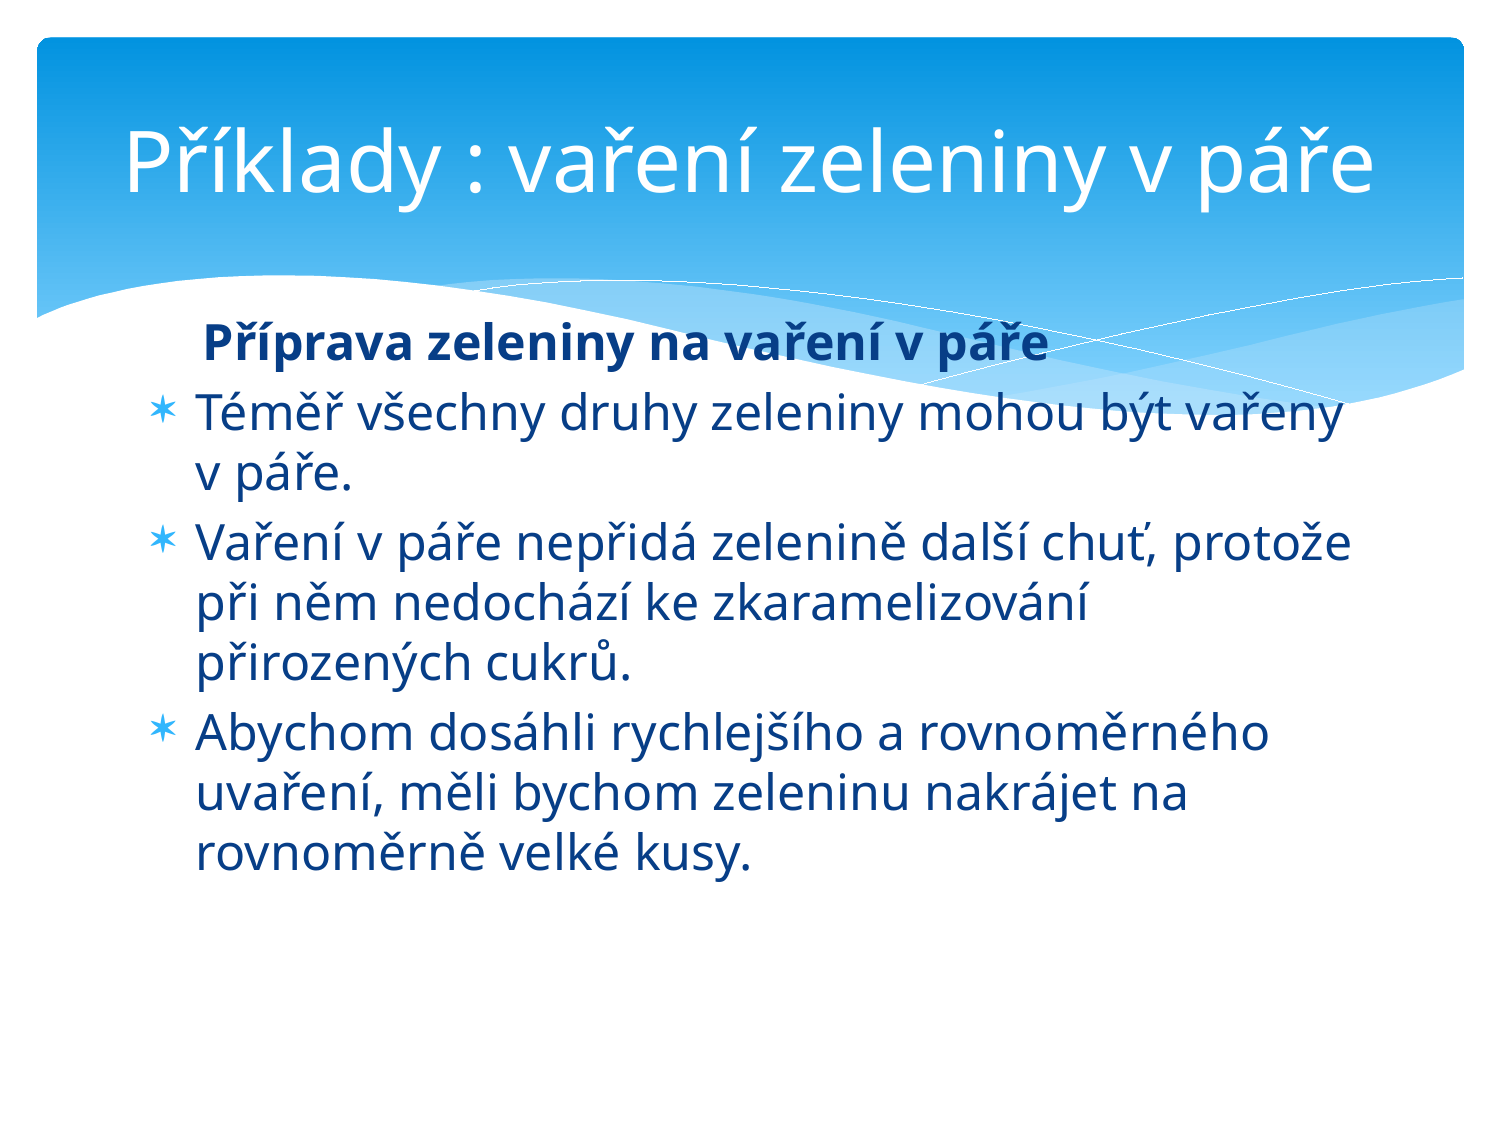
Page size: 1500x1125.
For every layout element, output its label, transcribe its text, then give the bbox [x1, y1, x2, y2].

title Příklady : vaření zeleniny v páře [75, 55, 1425, 261]
list Příprava zeleniny na vaření v páře Téměř všechny druhy zeleniny mohou být vařeny v páře. Vaření v páře nepřidá zelenině další chuť, protože při něm nedochází ke zkaramelizování přirozených cukrů. Abychom dosáhli rychlejšího a rovnoměrného uvaření, měli bychom zeleninu nakrájet na rovnoměrně velké kusy. [135, 302, 1376, 1047]
